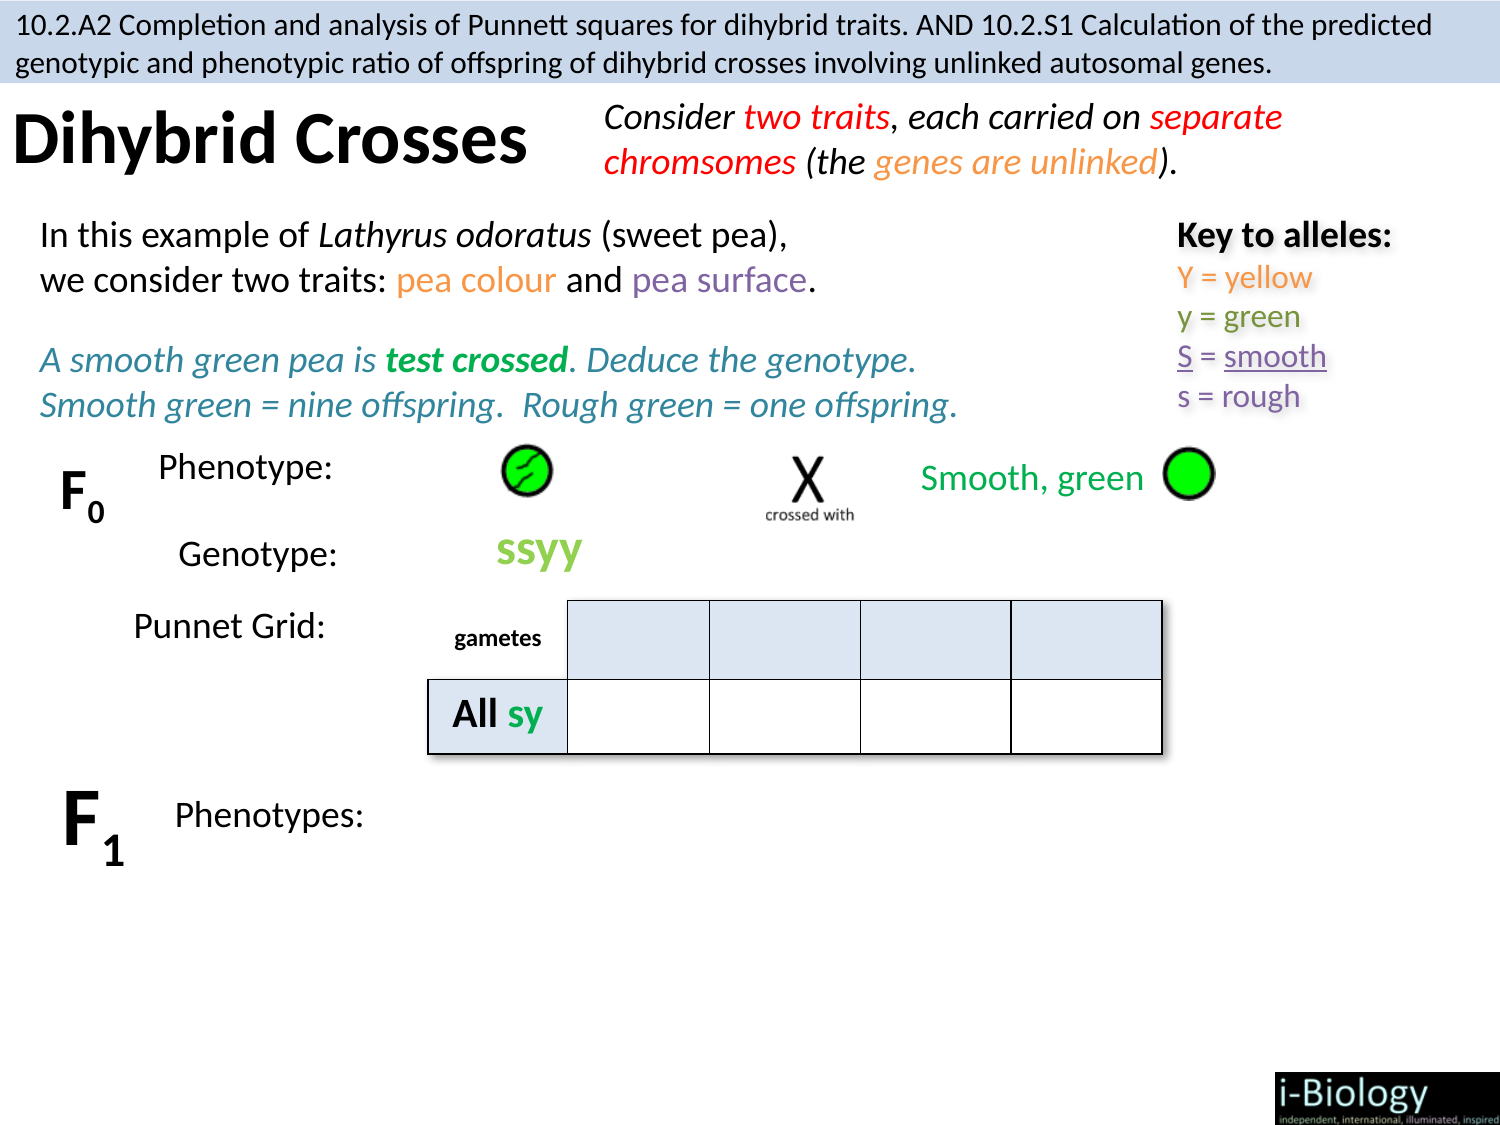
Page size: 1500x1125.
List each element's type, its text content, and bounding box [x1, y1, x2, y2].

table_cell [1012, 680, 1161, 753]
table_cell [568, 680, 709, 753]
picture [498, 442, 558, 501]
text_box Phenotypes: [160, 782, 405, 843]
text_box F1 [47, 754, 240, 884]
table_header [861, 601, 1010, 679]
text_box In this example of Lathyrus odoratus (sweet pea), we consider two traits: pea colour and pea surface. A smooth green pea is test crossed. Deduce the genotype. Smooth green = nine offspring. Rough green = one offspring. [24, 202, 1091, 433]
table_header [568, 601, 709, 679]
text_box Consider two traits, each carried on separate chromsomes (the genes are unlinked). [589, 84, 1477, 190]
picture [757, 445, 860, 530]
text_box F0 [45, 443, 238, 538]
table_cell [861, 680, 1010, 753]
text_box Genotype: [163, 521, 402, 582]
title Dihybrid Crosses [0, 84, 638, 203]
table_header [710, 601, 860, 679]
text_box Punnet Grid: [118, 593, 357, 654]
picture [1275, 1072, 1500, 1125]
table_header gametes [428, 601, 567, 679]
picture [1162, 443, 1216, 501]
text_box Phenotype: [143, 434, 368, 495]
table_cell [710, 680, 860, 753]
text_box 10.2.A2 Completion and analysis of Punnett squares for dihybrid traits. AND 10.2.S1 Calculation of the predicted genotypic and phenotypic ratio of offspring of dihybrid crosses involving unlinked autosomal genes. [0, 0, 1500, 84]
text_box ssyy [458, 507, 655, 583]
table_cell All sy [429, 680, 567, 753]
text_box Key to alleles: Y = yellow y = green S = smooth s = rough [1162, 202, 1478, 422]
text_box Smooth, green [885, 445, 1159, 506]
table_header [1012, 601, 1161, 679]
